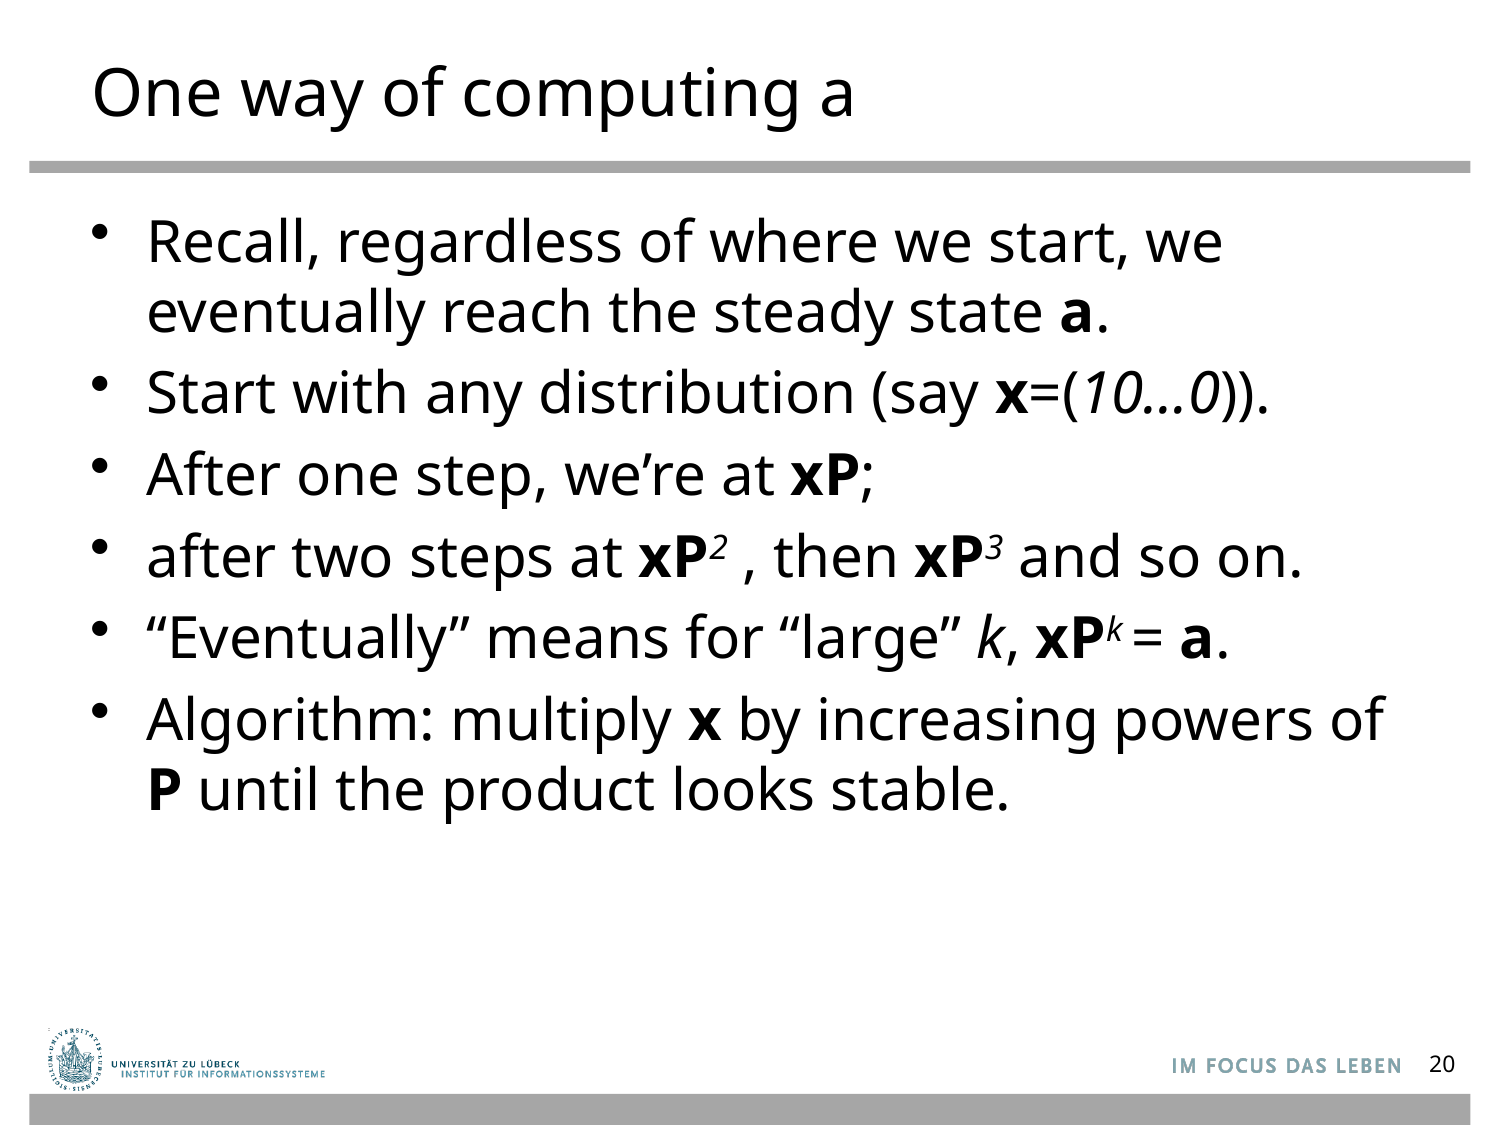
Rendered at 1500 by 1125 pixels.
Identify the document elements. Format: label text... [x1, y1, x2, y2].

list Recall, regardless of where we start, we eventually reach the steady state a. Start with any distribution (say x=(10…0)). After one step, we’re at xP; after two steps at xP2 , then xP3 and so on. “Eventually” means for “large” k, xPk = a. Algorithm: multiply x by increasing powers of P until the product looks stable. [75, 196, 1425, 1012]
title One way of computing a [76, 42, 1427, 126]
slide_number 20 [1305, 1050, 1471, 1083]
picture [1173, 1058, 1305, 1073]
